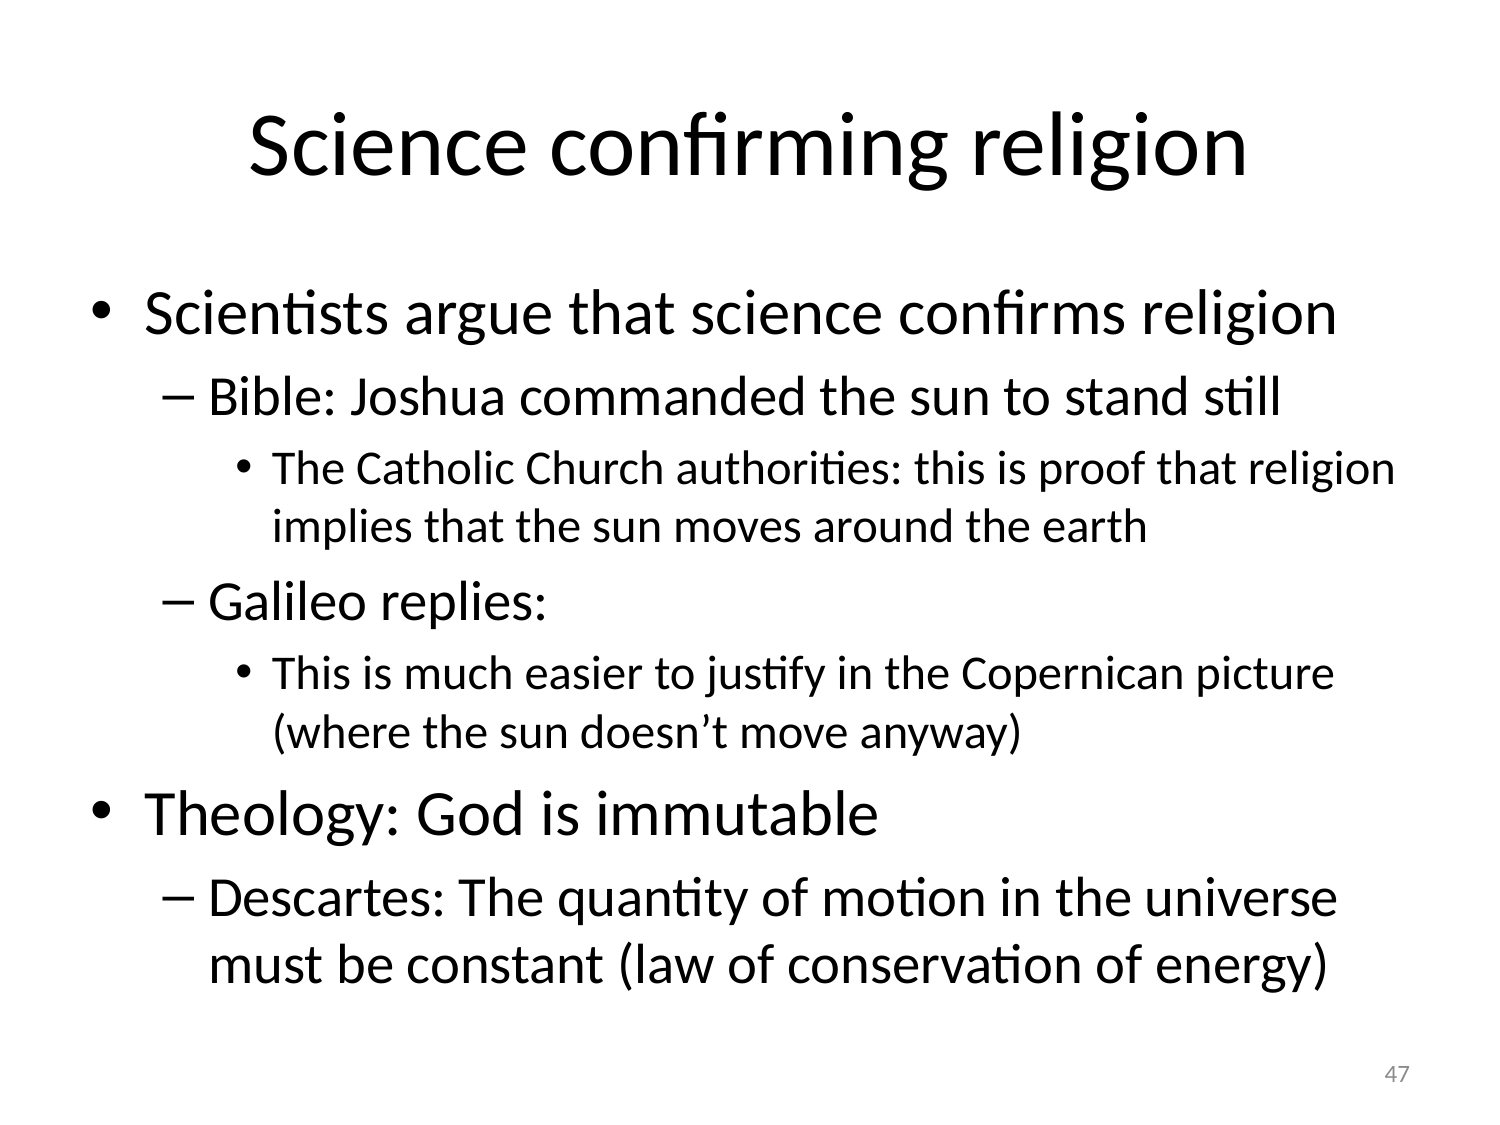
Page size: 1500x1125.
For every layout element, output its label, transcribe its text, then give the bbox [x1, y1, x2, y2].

title Science confirming religion [75, 45, 1425, 233]
slide_number 47 [1074, 1042, 1425, 1103]
list Scientists argue that science confirms religion Bible: Joshua commanded the sun to stand still The Catholic Church authorities: this is proof that religion implies that the sun moves around the earth Galileo replies: This is much easier to justify in the Copernican picture (where the sun doesn’t move anyway) Theology: God is immutable Descartes: The quantity of motion in the universe must be constant (law of conservation of energy) [75, 262, 1425, 1005]
